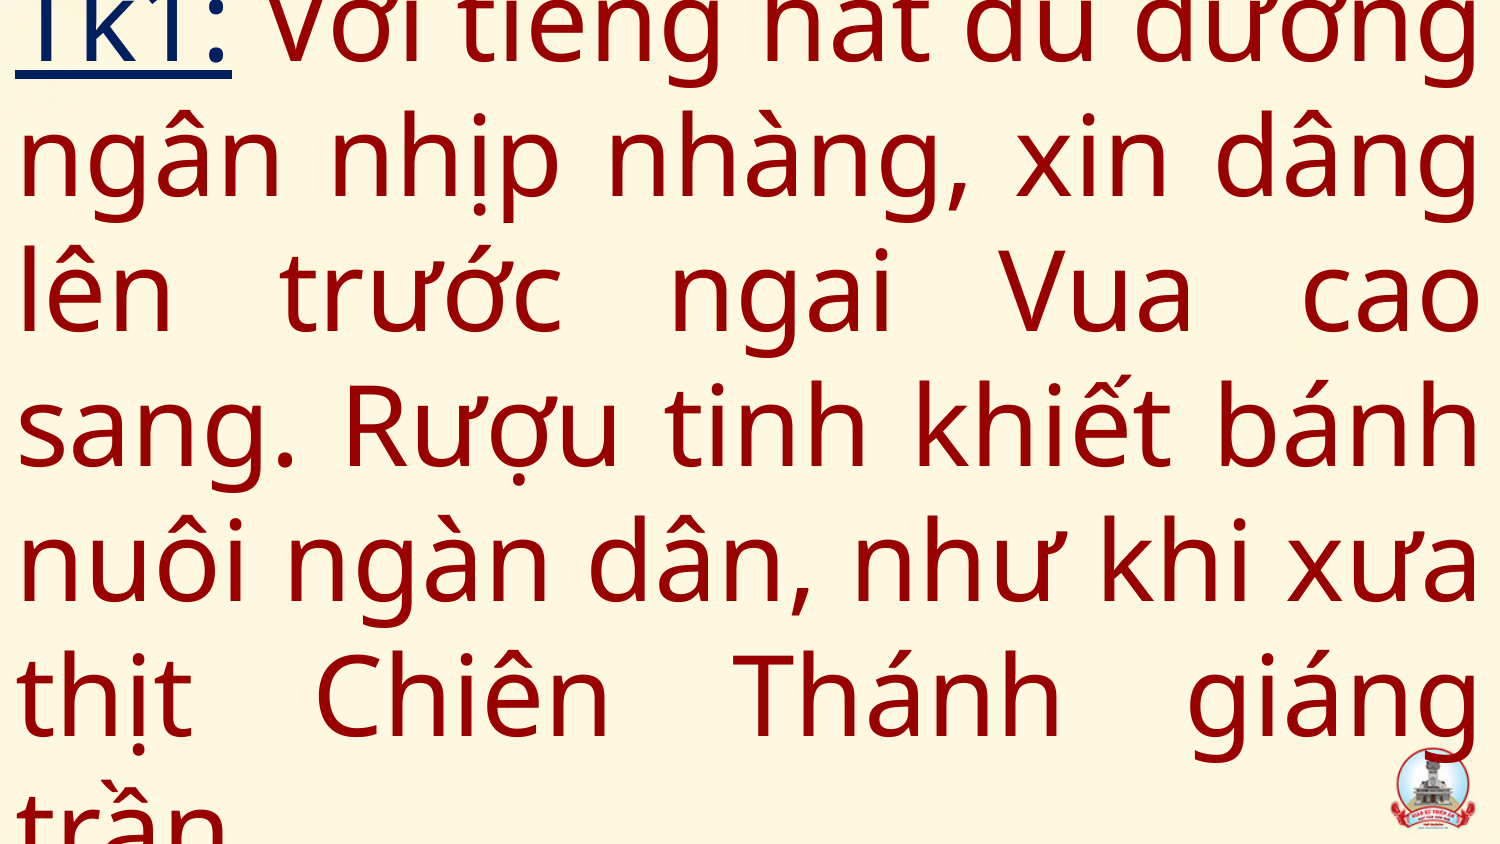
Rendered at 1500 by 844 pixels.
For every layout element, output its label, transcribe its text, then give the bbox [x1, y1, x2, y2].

title Tk1: Với tiếng hát du dương ngân nhịp nhàng, xin dâng lên trước ngai Vua cao sang. Rượu tinh khiết bánh nuôi ngàn dân, như khi xưa thịt Chiên Thánh giáng trần. [0, 0, 1500, 844]
